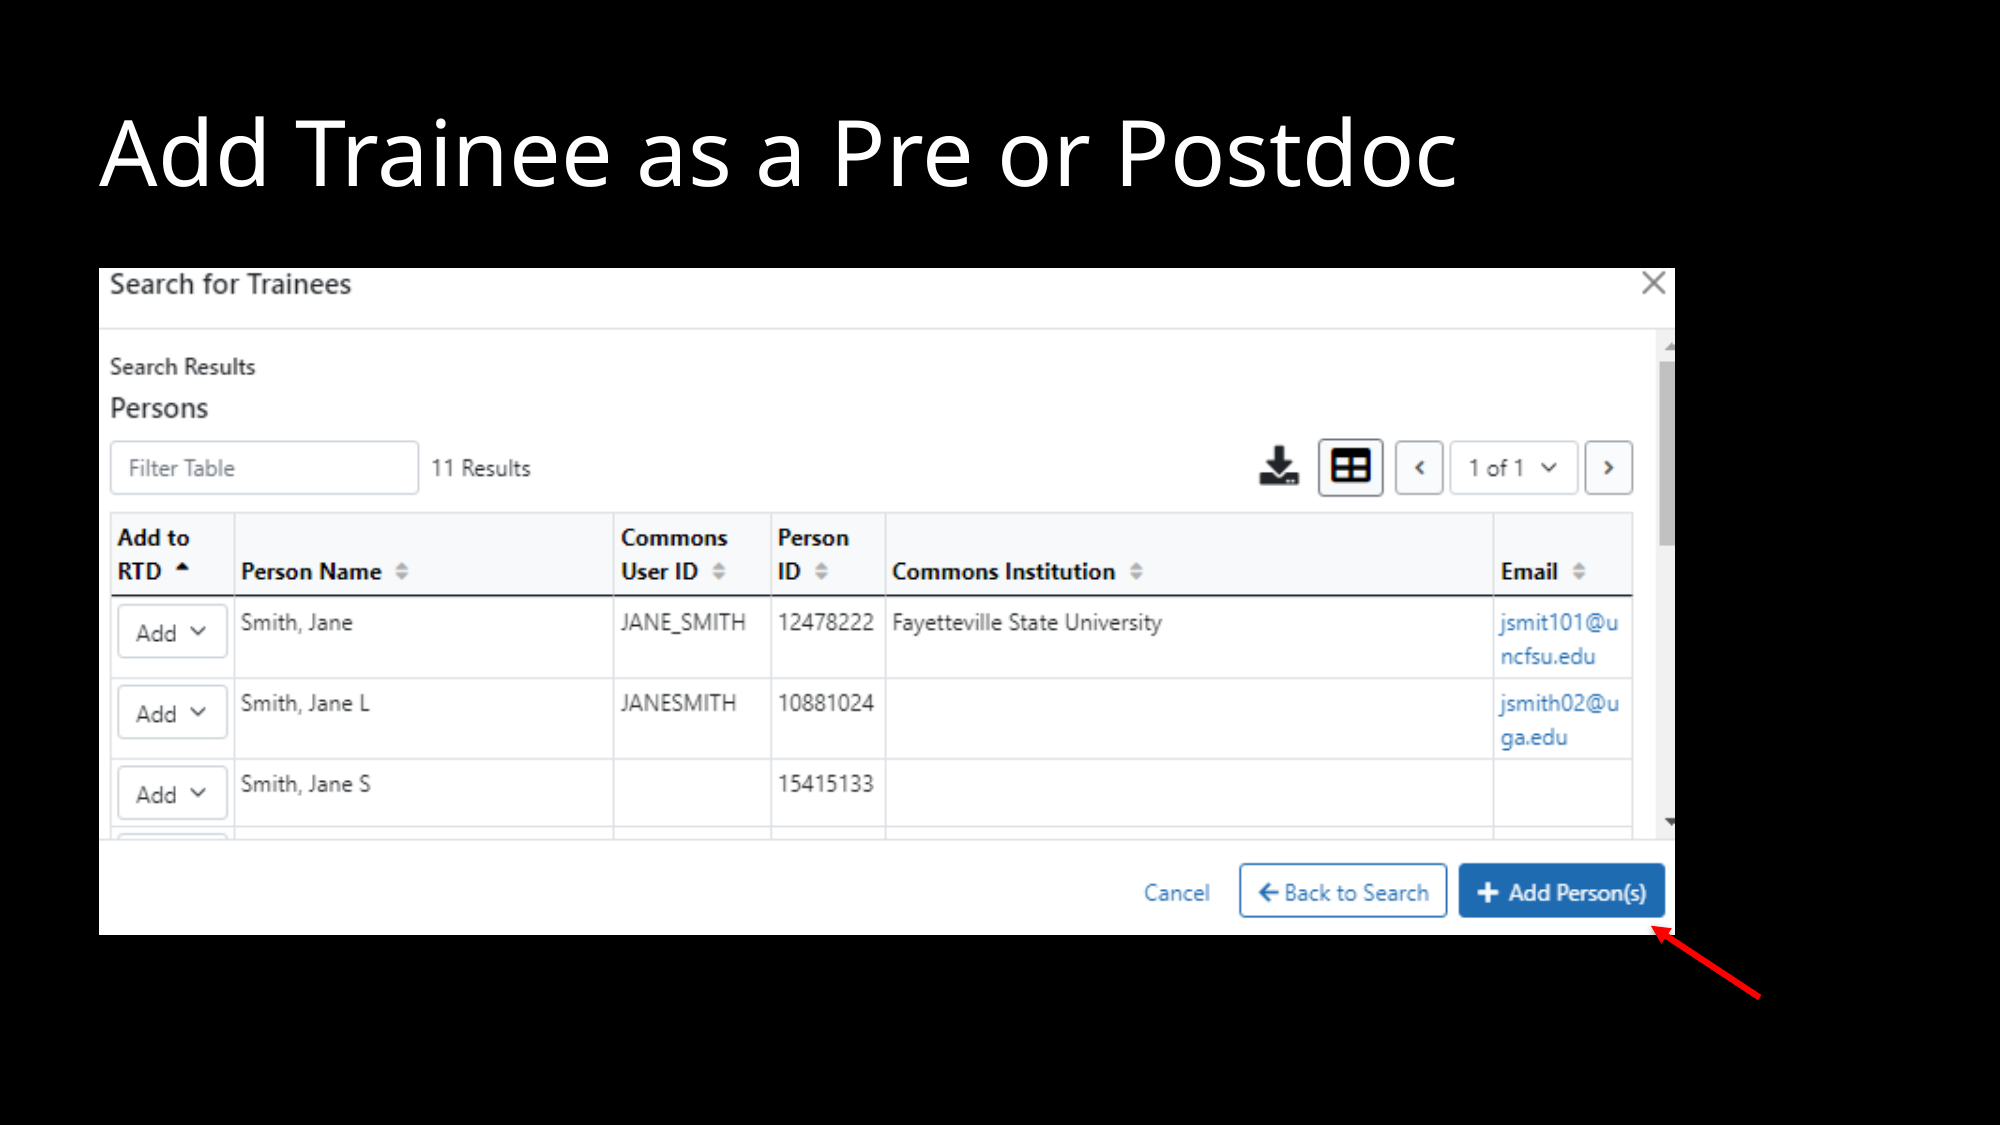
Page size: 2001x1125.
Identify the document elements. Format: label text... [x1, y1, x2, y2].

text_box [1650, 925, 1760, 998]
title Add Trainee as a Pre or Postdoc [99, 48, 1901, 206]
picture [99, 268, 1675, 935]
